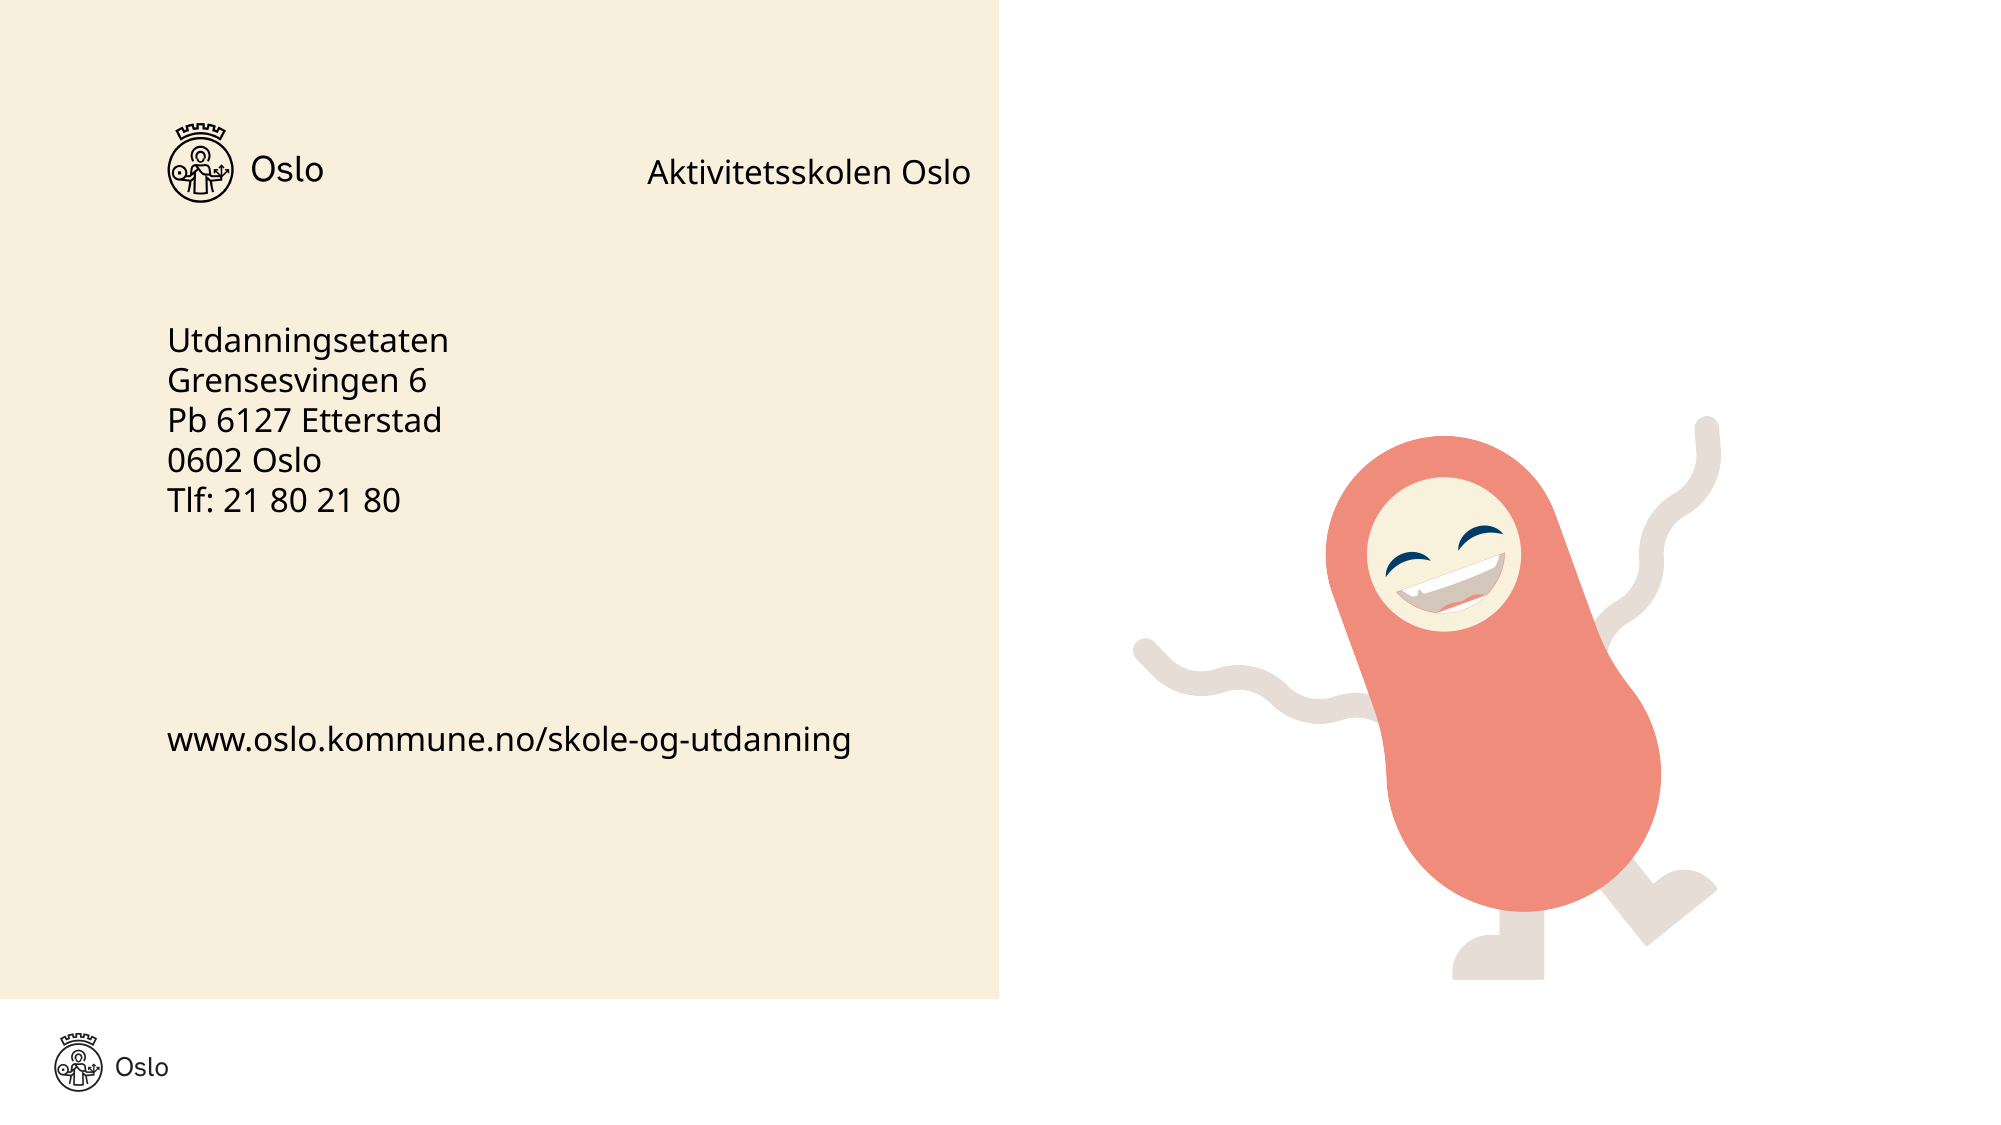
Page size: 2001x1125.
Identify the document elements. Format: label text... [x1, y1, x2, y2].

title Utdanningsetaten Grensesvingen 6 Pb 6127 Etterstad 0602 Oslo Tlf: 21 80 21 80 www.oslo.kommune.no/skole-og-utdanning [167, 229, 1000, 907]
picture [54, 1032, 168, 1092]
picture [156, 78, 334, 256]
picture [1124, 408, 1729, 980]
list Aktivitetsskolen Oslo [350, 151, 981, 190]
